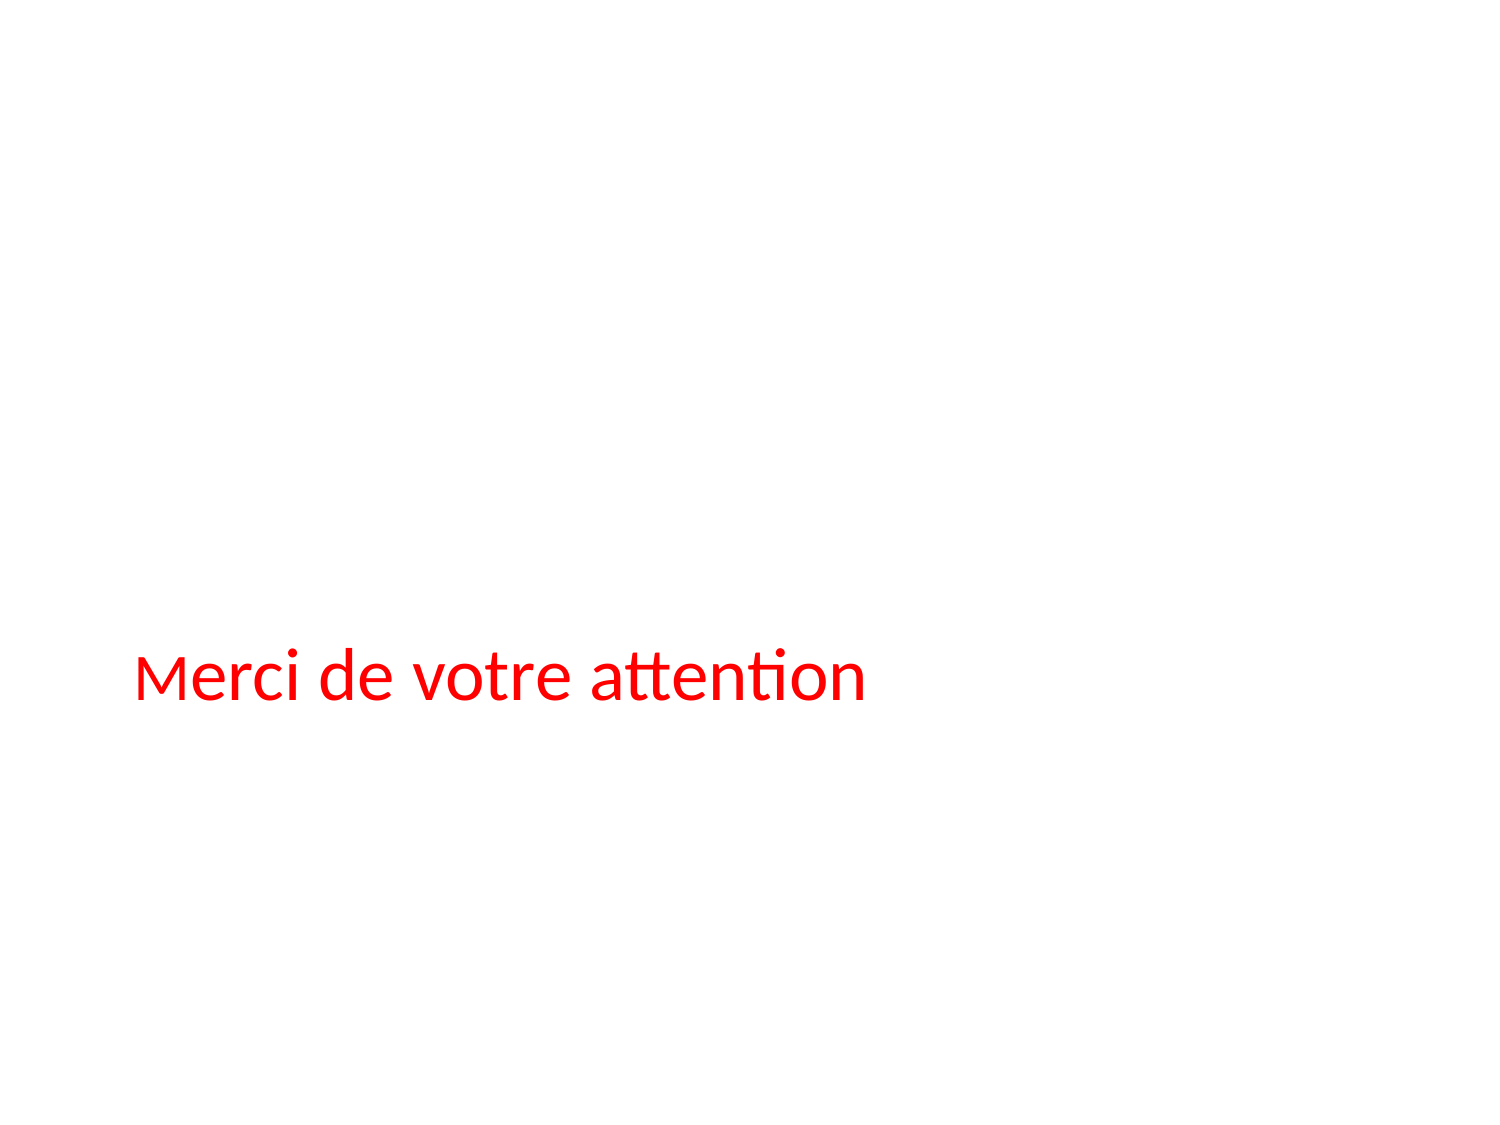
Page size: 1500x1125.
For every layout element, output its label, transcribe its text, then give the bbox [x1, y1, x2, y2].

list Merci de votre attention [118, 476, 1394, 723]
